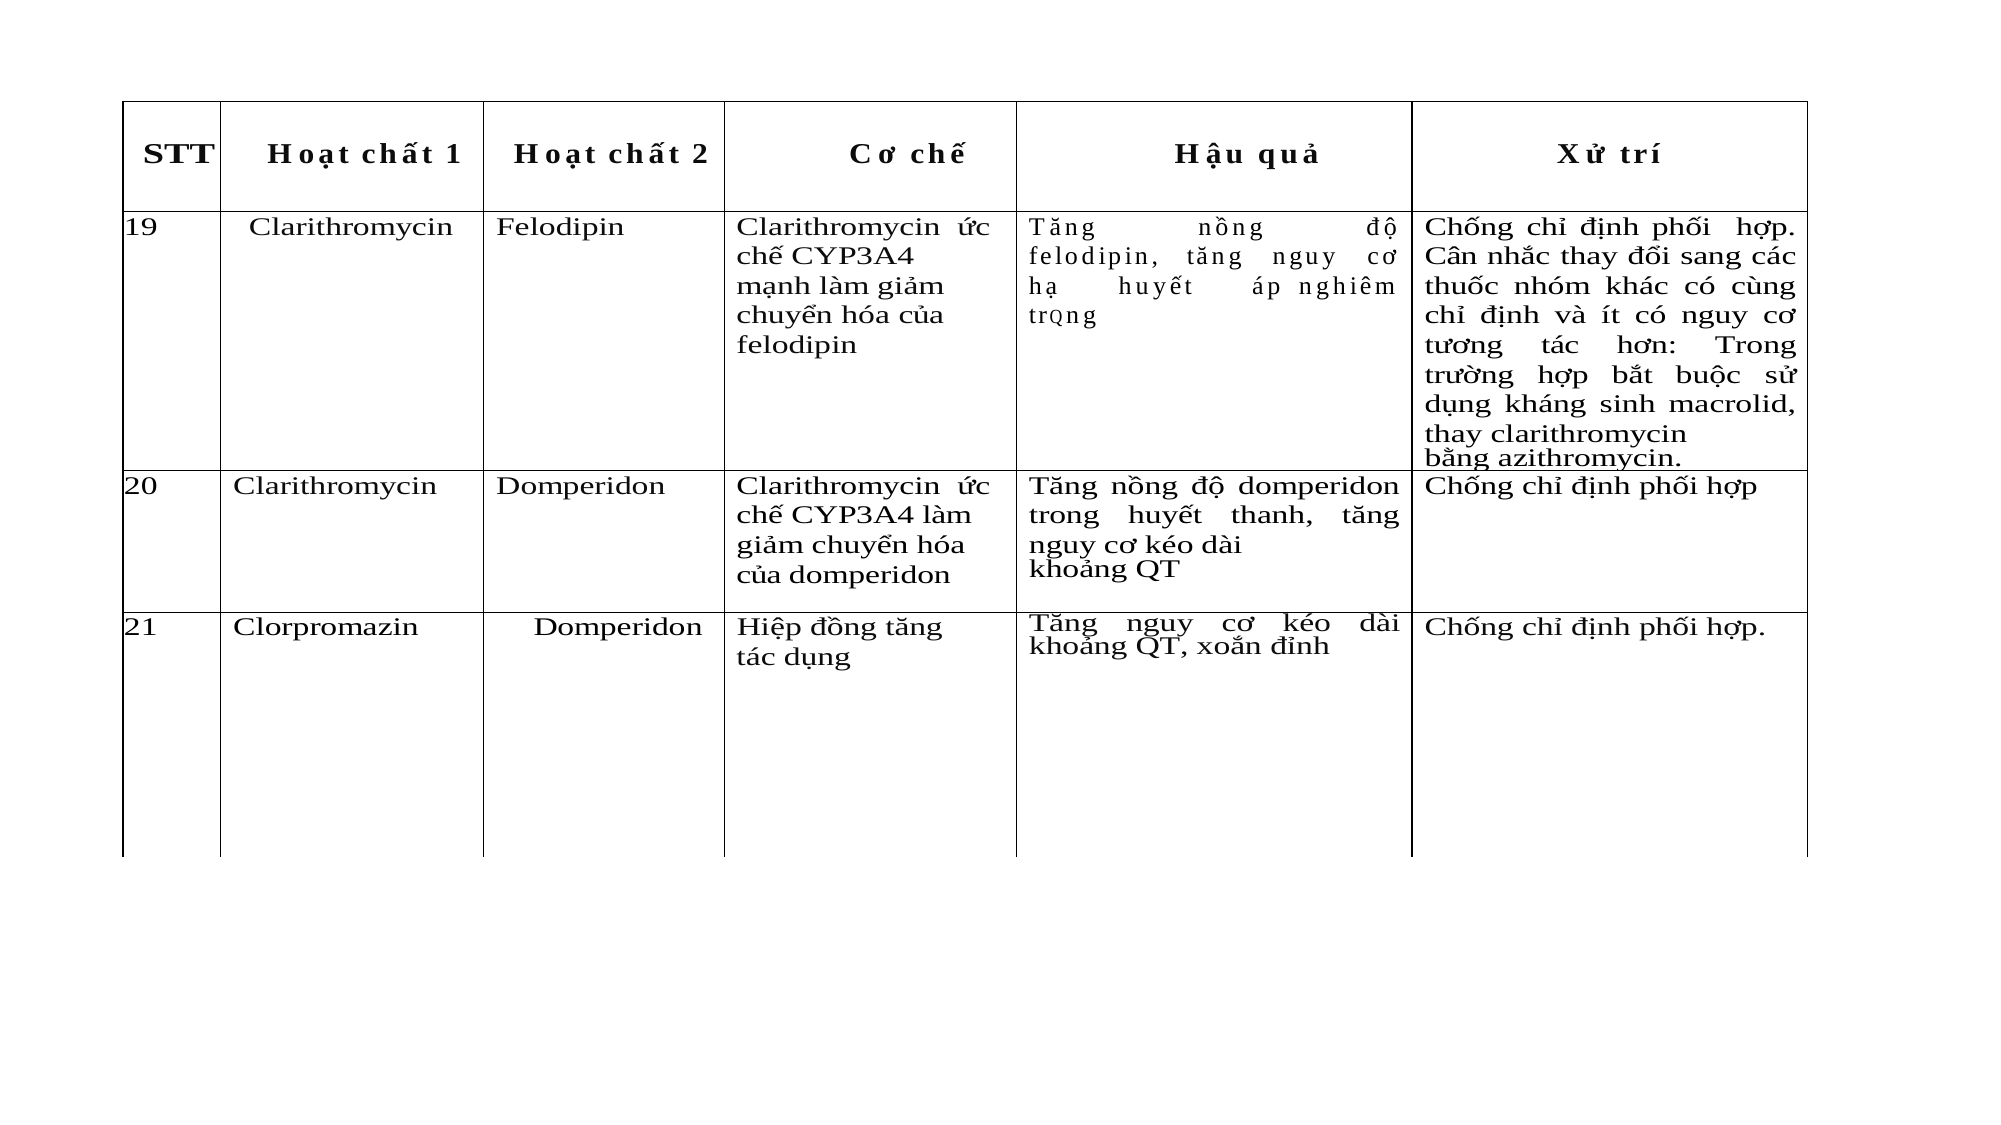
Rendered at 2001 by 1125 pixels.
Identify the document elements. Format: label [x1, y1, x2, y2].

list [39, 42, 1946, 917]
text_box [101, 100, 1834, 1067]
